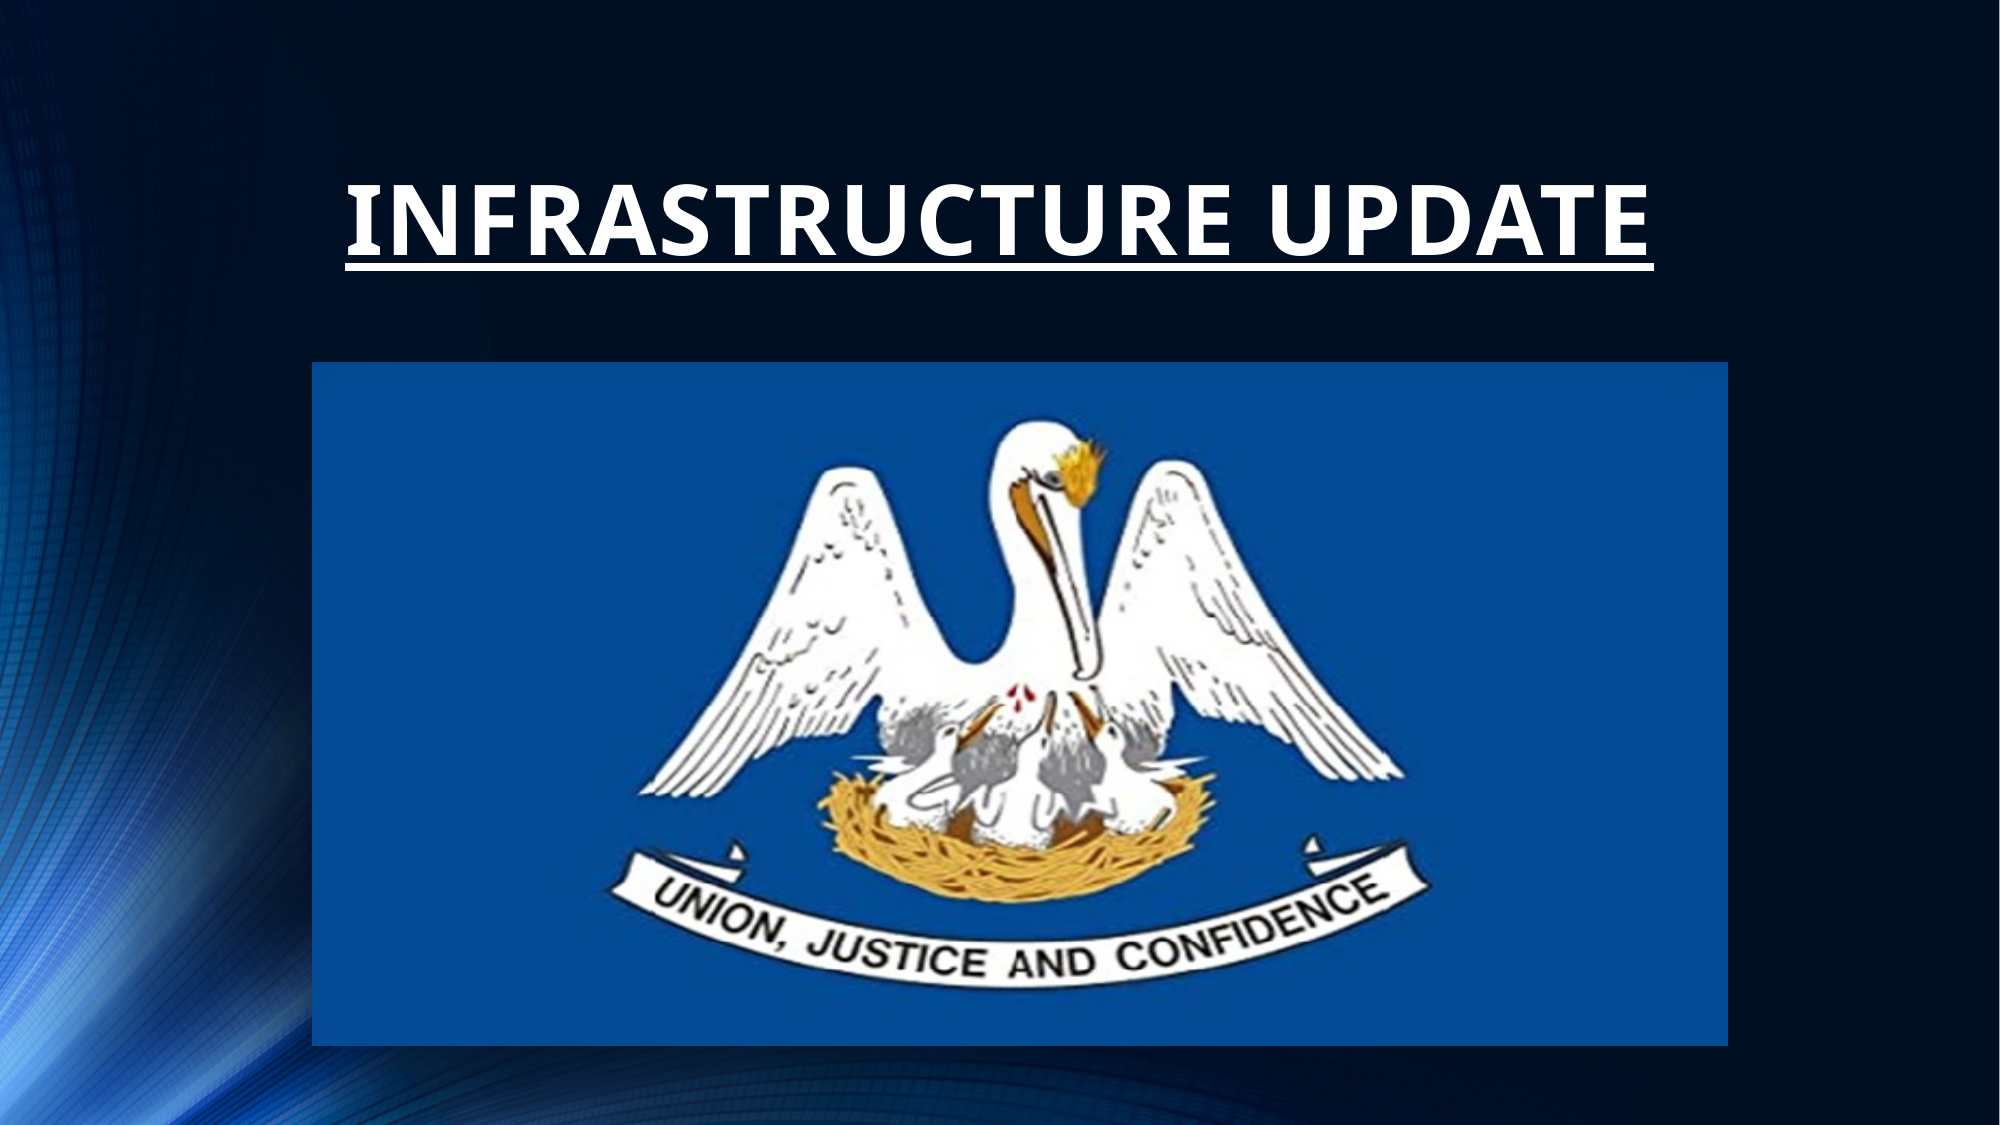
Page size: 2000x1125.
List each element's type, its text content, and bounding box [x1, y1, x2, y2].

title Infrastructure Update [249, 62, 1750, 288]
picture [0, 0, 2000, 1125]
